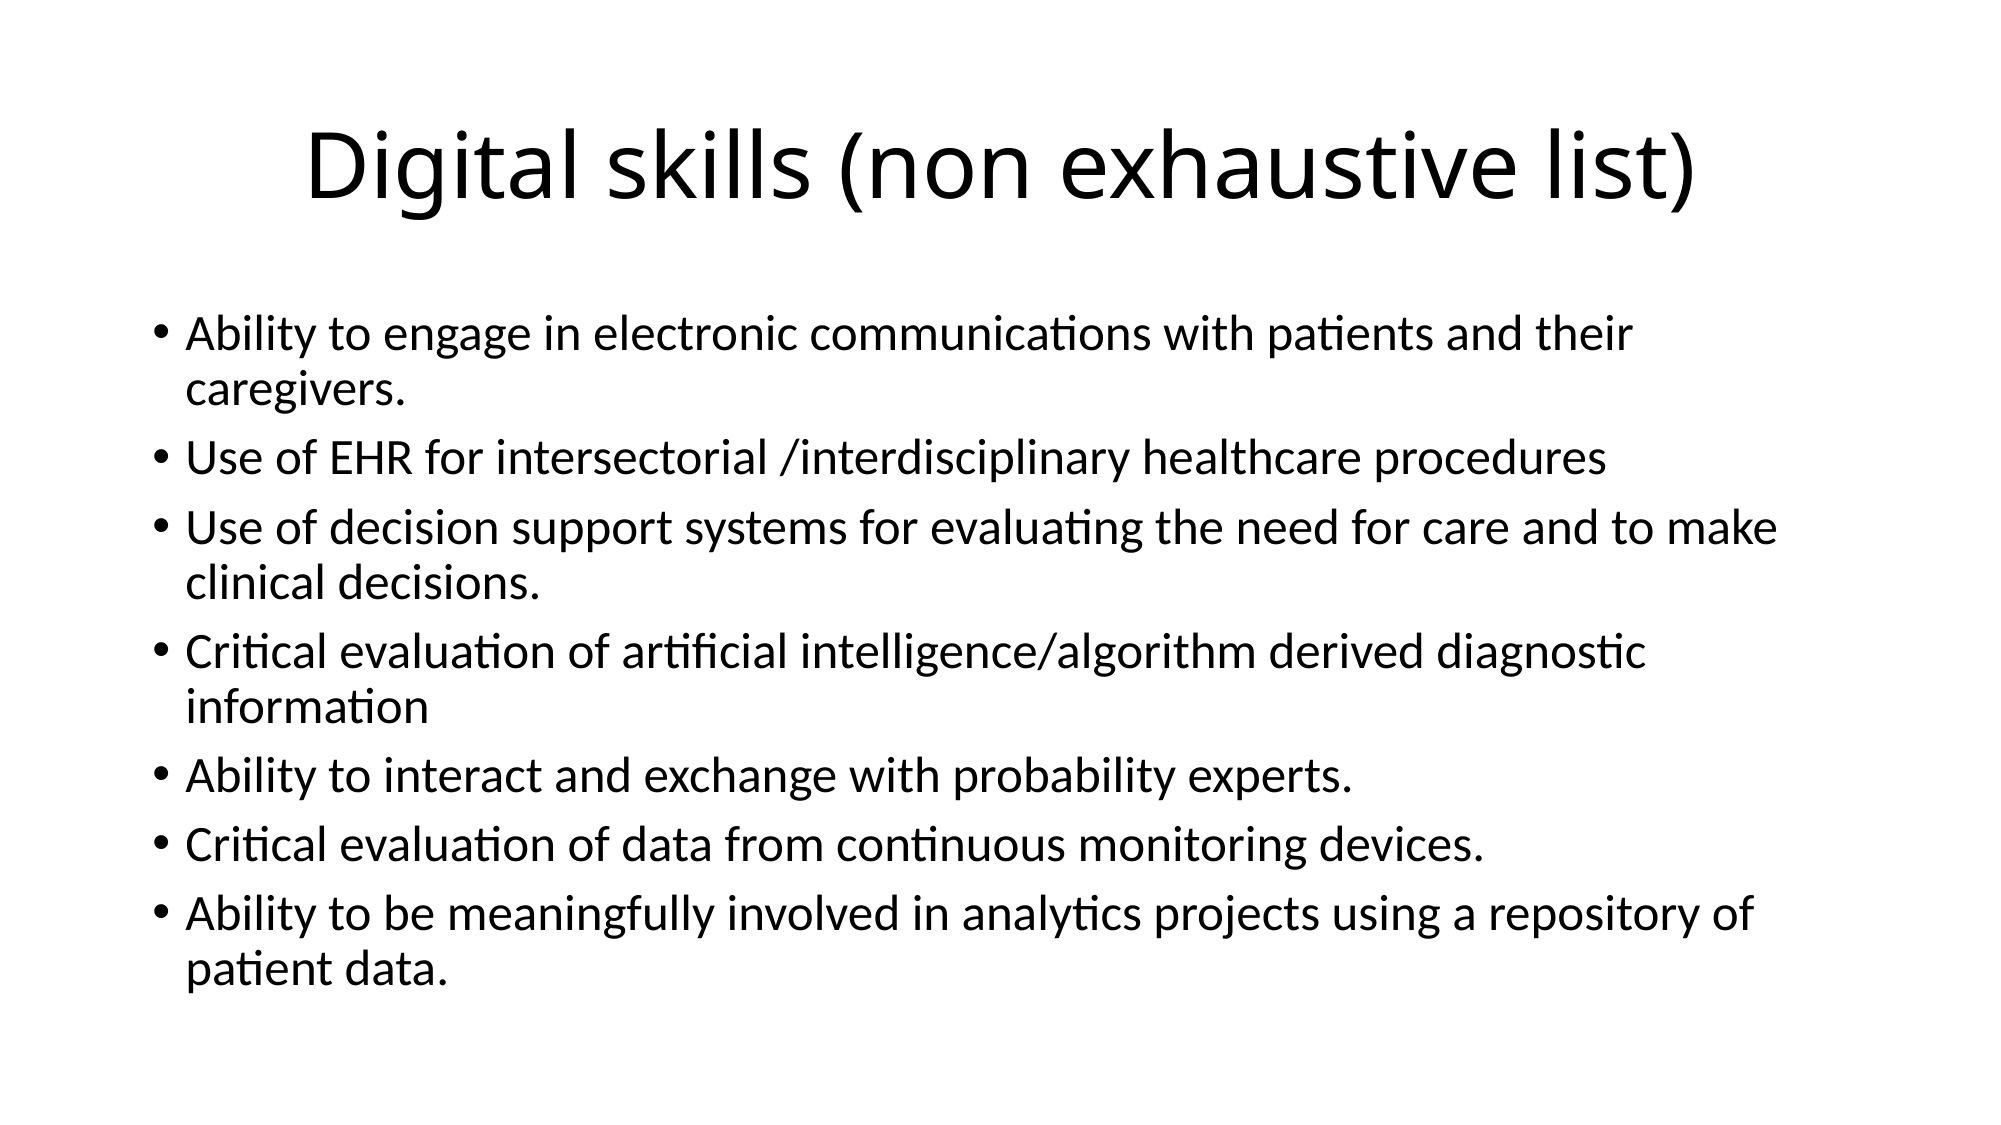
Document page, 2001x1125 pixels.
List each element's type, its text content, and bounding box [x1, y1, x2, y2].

title Digital skills (non exhaustive list) [137, 59, 1863, 278]
list Ability to engage in electronic communications with patients and their caregivers. Use of EHR for intersectorial /interdisciplinary healthcare procedures Use of decision support systems for evaluating the need for care and to make clinical decisions. Critical evaluation of artificial intelligence/algorithm derived diagnostic information Ability to interact and exchange with probability experts. Critical evaluation of data from continuous monitoring devices. Ability to be meaningfully involved in analytics projects using a repository of patient data. [137, 299, 1863, 1014]
